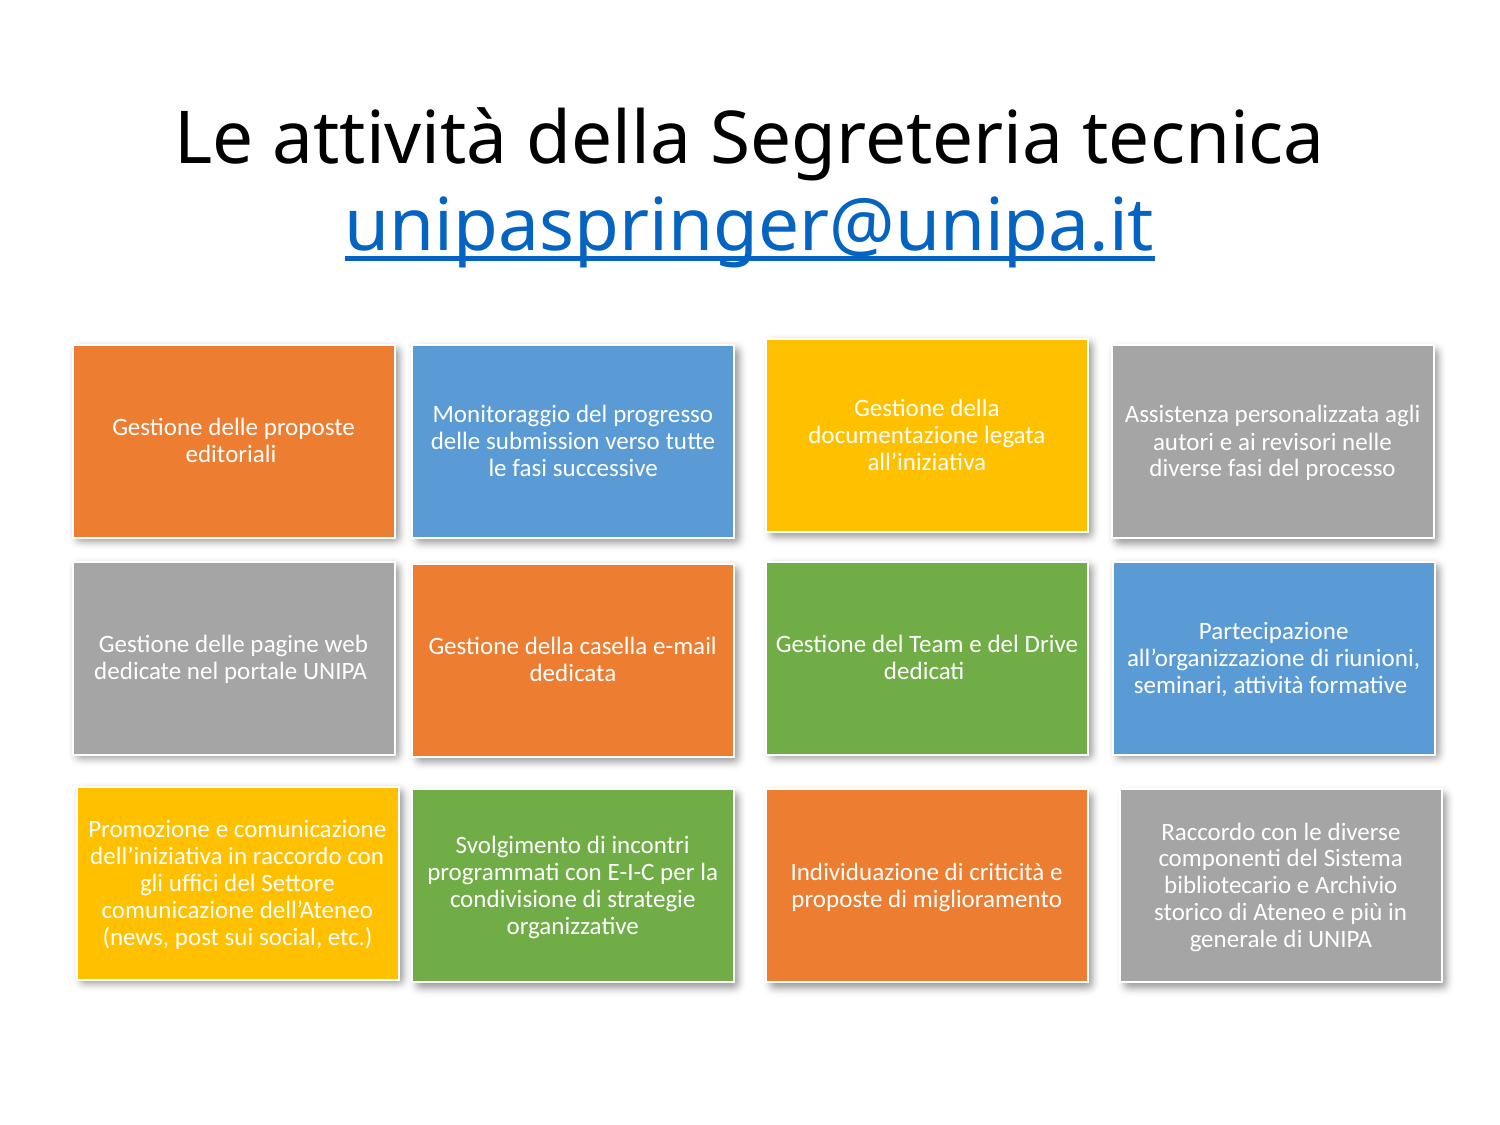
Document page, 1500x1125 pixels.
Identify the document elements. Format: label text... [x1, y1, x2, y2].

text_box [57, 277, 1443, 1044]
title Le attività della Segreteria tecnica unipaspringer@unipa.it [103, 91, 1397, 277]
